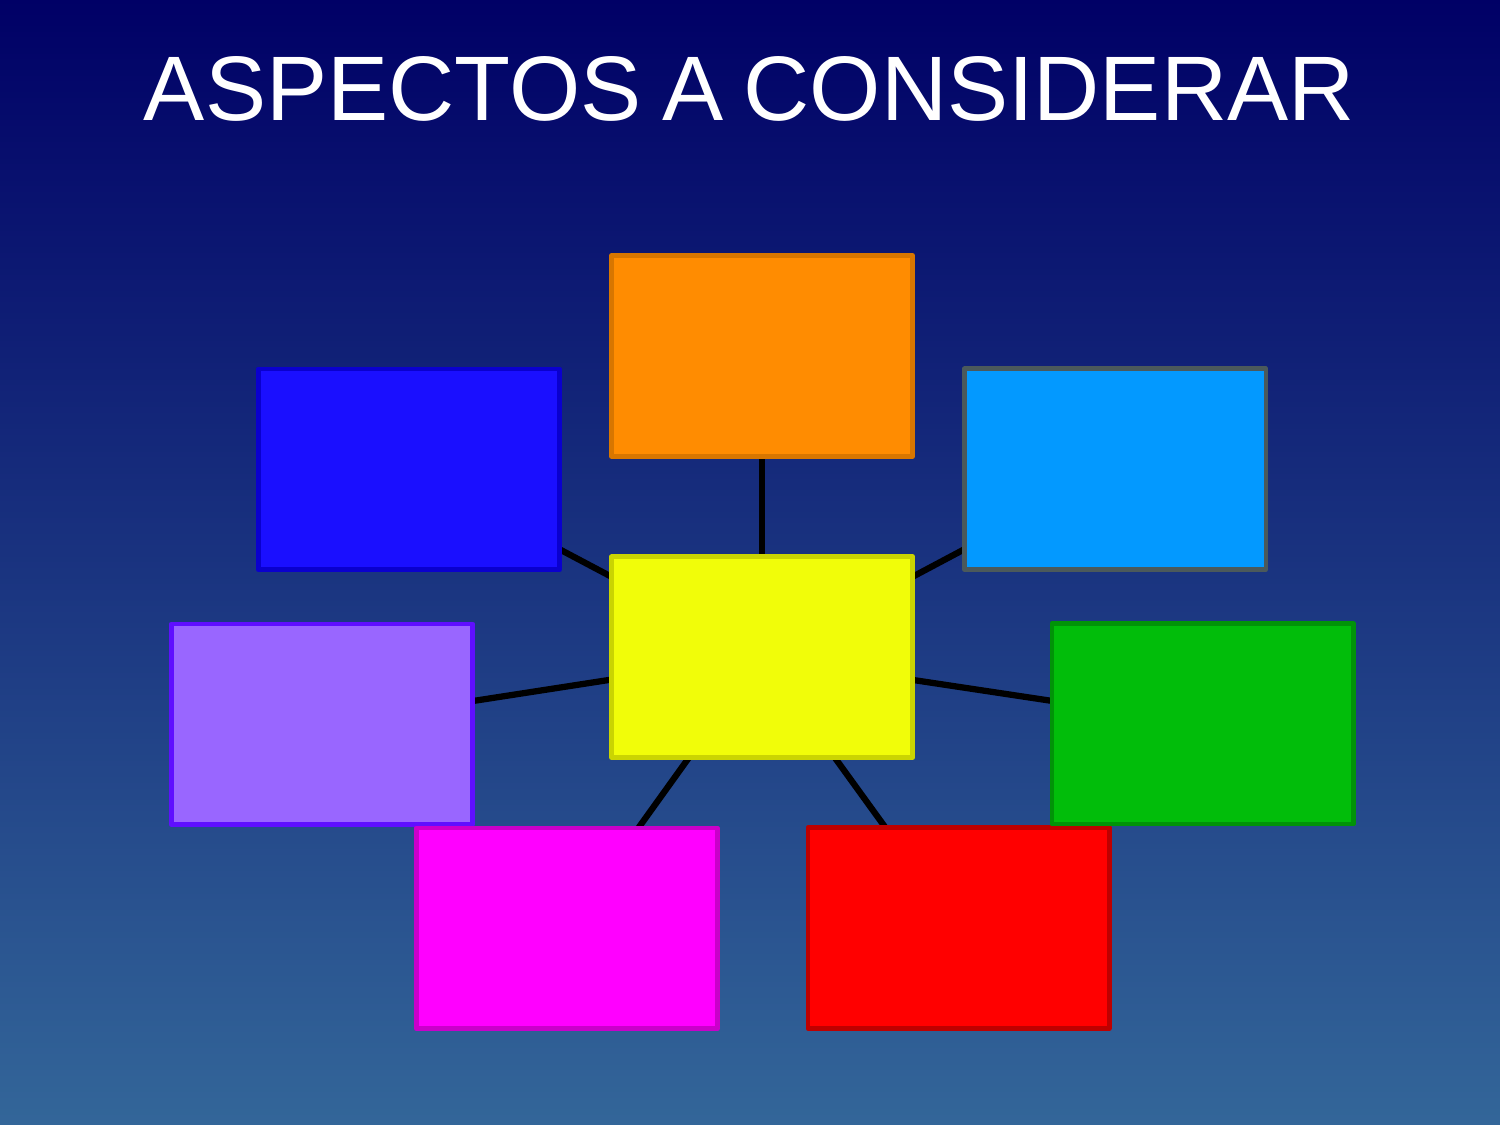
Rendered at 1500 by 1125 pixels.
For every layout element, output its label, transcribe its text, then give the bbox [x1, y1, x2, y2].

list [159, 255, 1365, 1059]
title ASPECTOS A CONSIDERAR [74, 44, 1426, 233]
